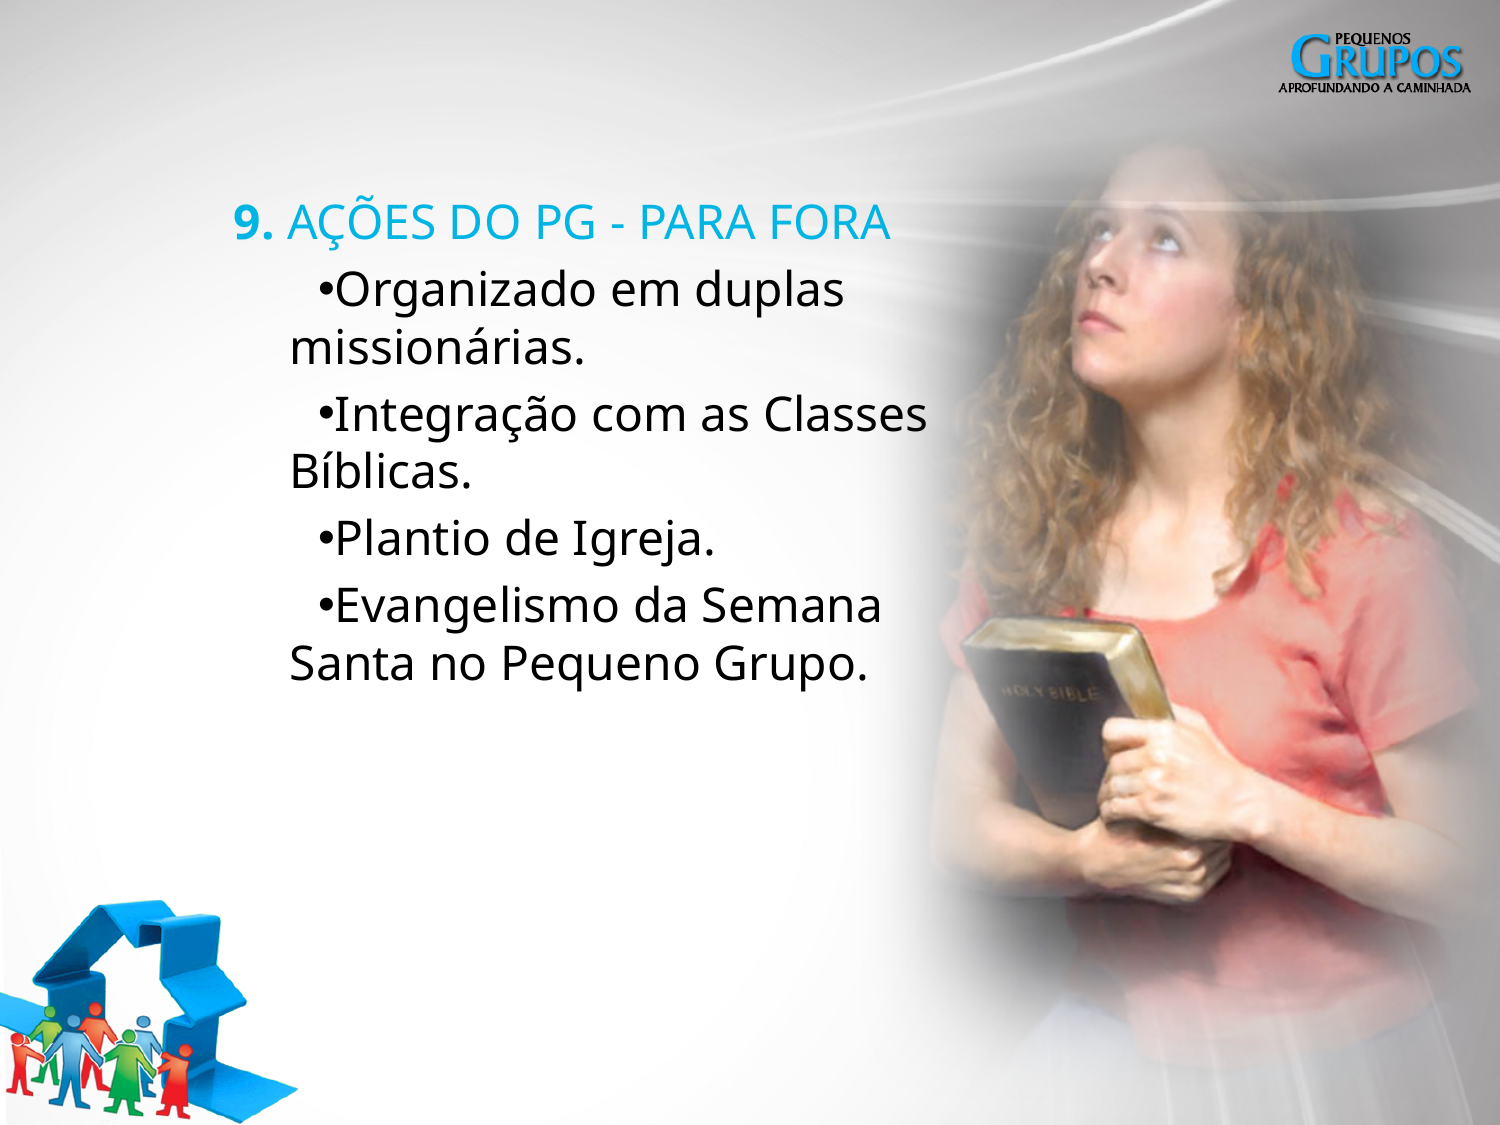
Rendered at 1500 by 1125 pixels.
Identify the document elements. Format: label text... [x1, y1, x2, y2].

picture [0, 0, 1500, 1125]
list 9. AÇÕES DO PG - PARA FORA Organizado em duplas missionárias. Integração com as Classes Bíblicas. Plantio de Igreja. Evangelismo da Semana Santa no Pequeno Grupo. [218, 184, 850, 927]
